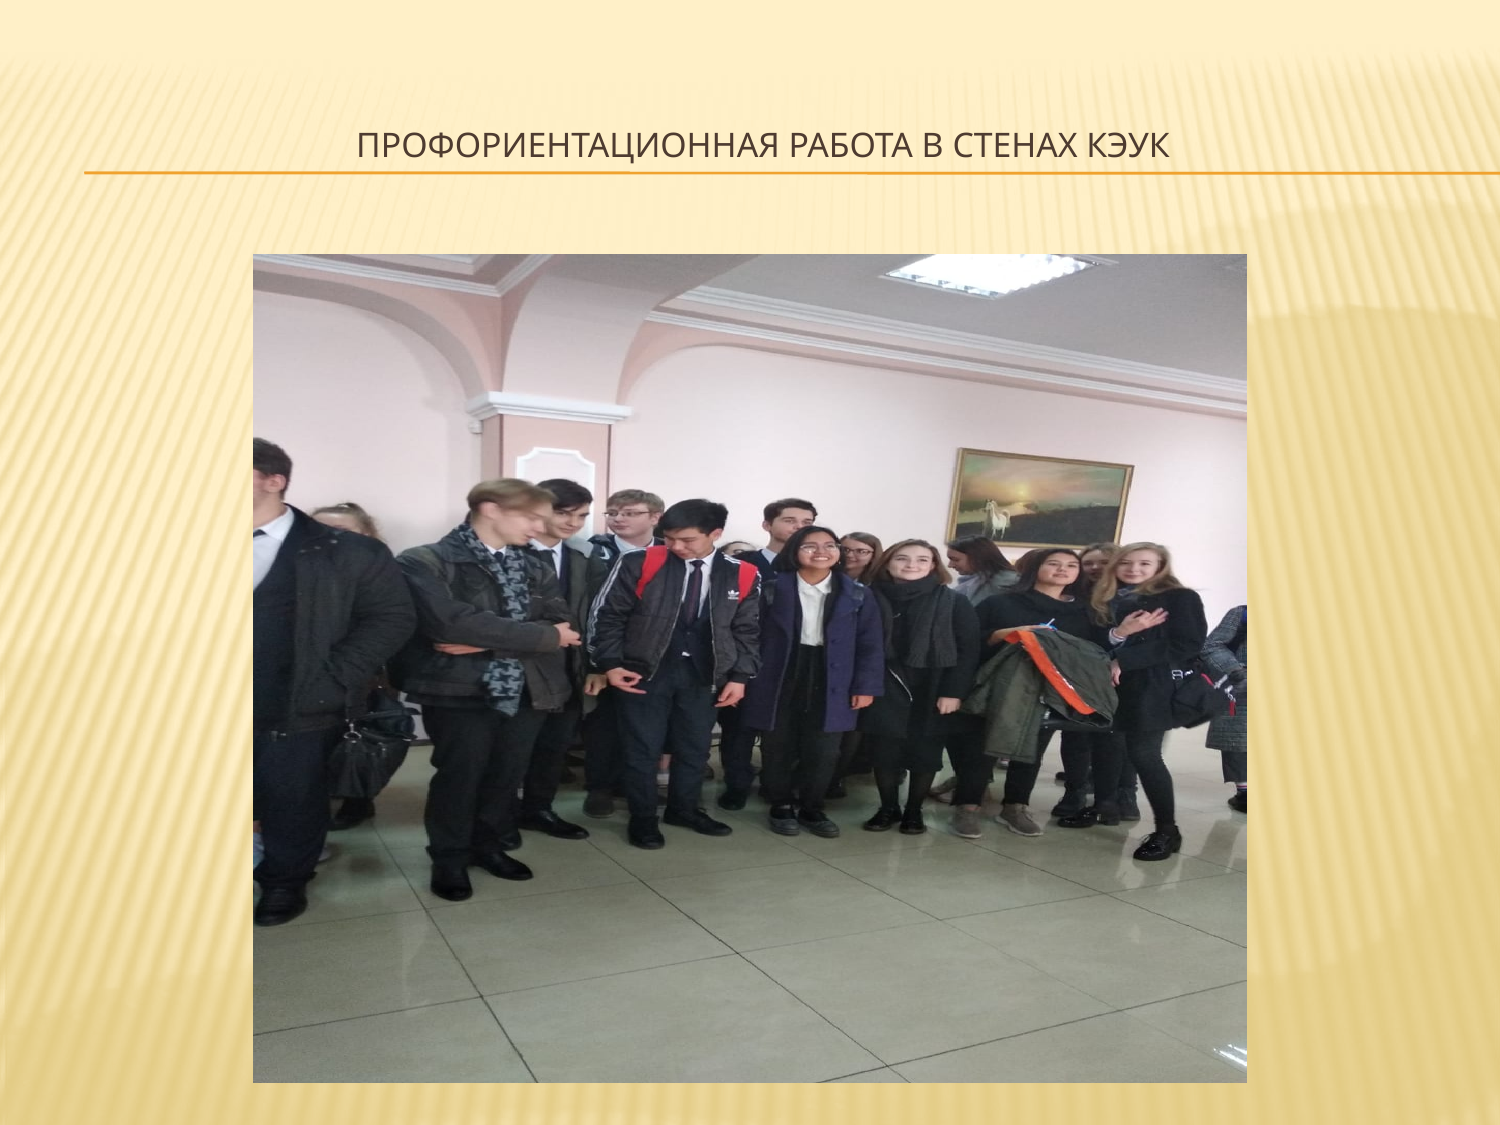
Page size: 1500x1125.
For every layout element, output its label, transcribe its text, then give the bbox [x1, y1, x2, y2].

title Профориентационная работа в стенах КЭУК [50, 75, 1475, 213]
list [253, 254, 1247, 1083]
